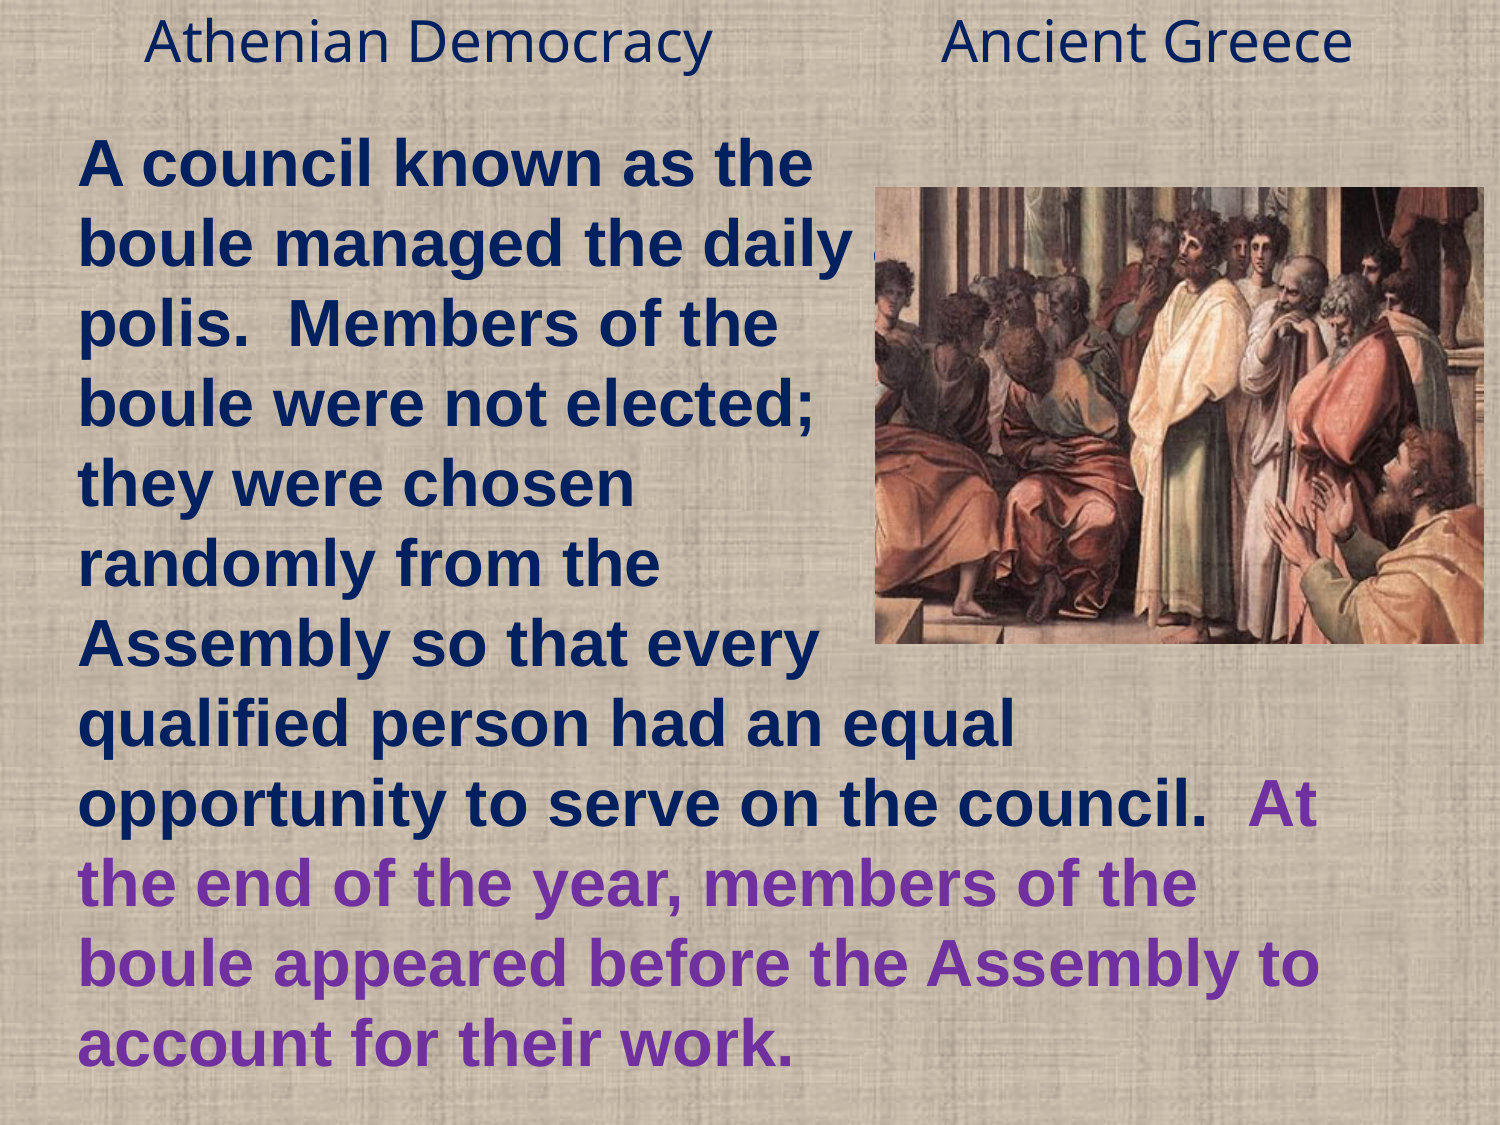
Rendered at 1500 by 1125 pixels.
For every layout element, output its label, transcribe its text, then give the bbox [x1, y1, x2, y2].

picture [874, 187, 1484, 644]
text_box Athenian Democracy Ancient Greece [0, 0, 1500, 79]
text_box A council known as the boule managed the daily affairs of the polis. Members of the boule were not elected; they were chosen randomly from the Assembly so that every qualified person had an equal opportunity to serve on the council. At the end of the year, members of the boule appeared before the Assembly to account for their work. [62, 112, 1388, 1087]
